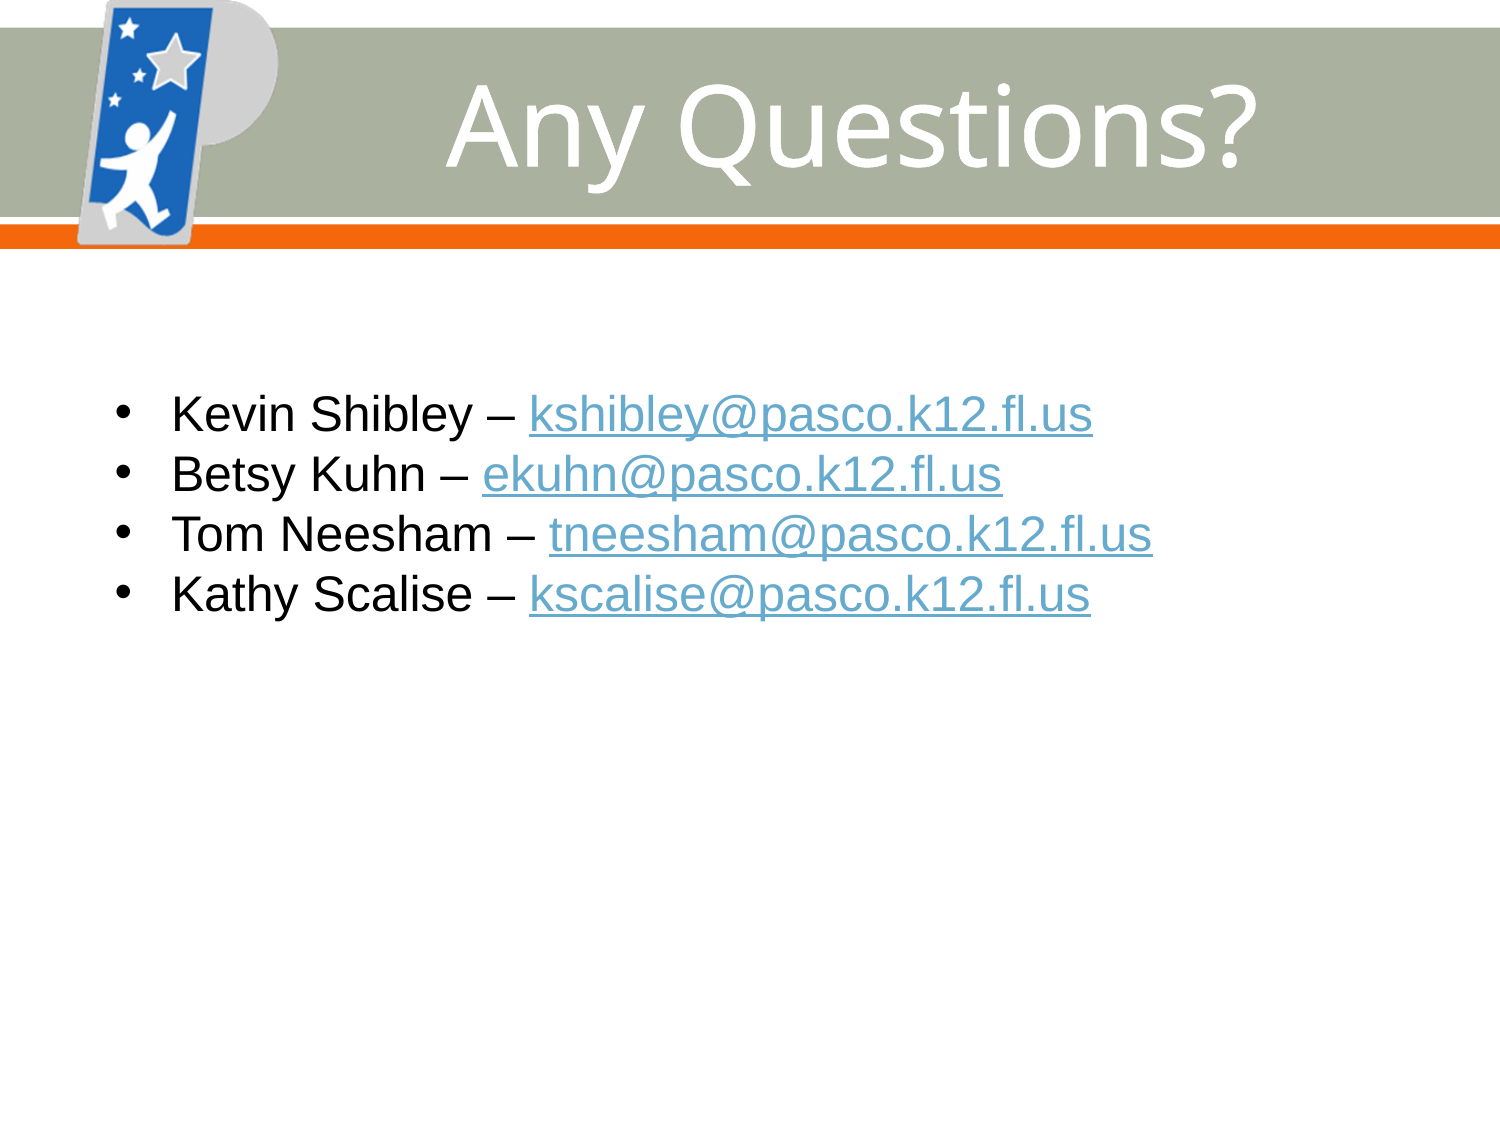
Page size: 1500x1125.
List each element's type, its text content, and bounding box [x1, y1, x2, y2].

text_box Kevin Shibley – kshibley@pasco.k12.fl.us Betsy Kuhn – ekuhn@pasco.k12.fl.us Tom Neesham – tneesham@pasco.k12.fl.us Kathy Scalise – kscalise@pasco.k12.fl.us [99, 373, 1450, 1024]
title Any Questions? [316, 29, 1425, 213]
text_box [74, 0, 307, 255]
